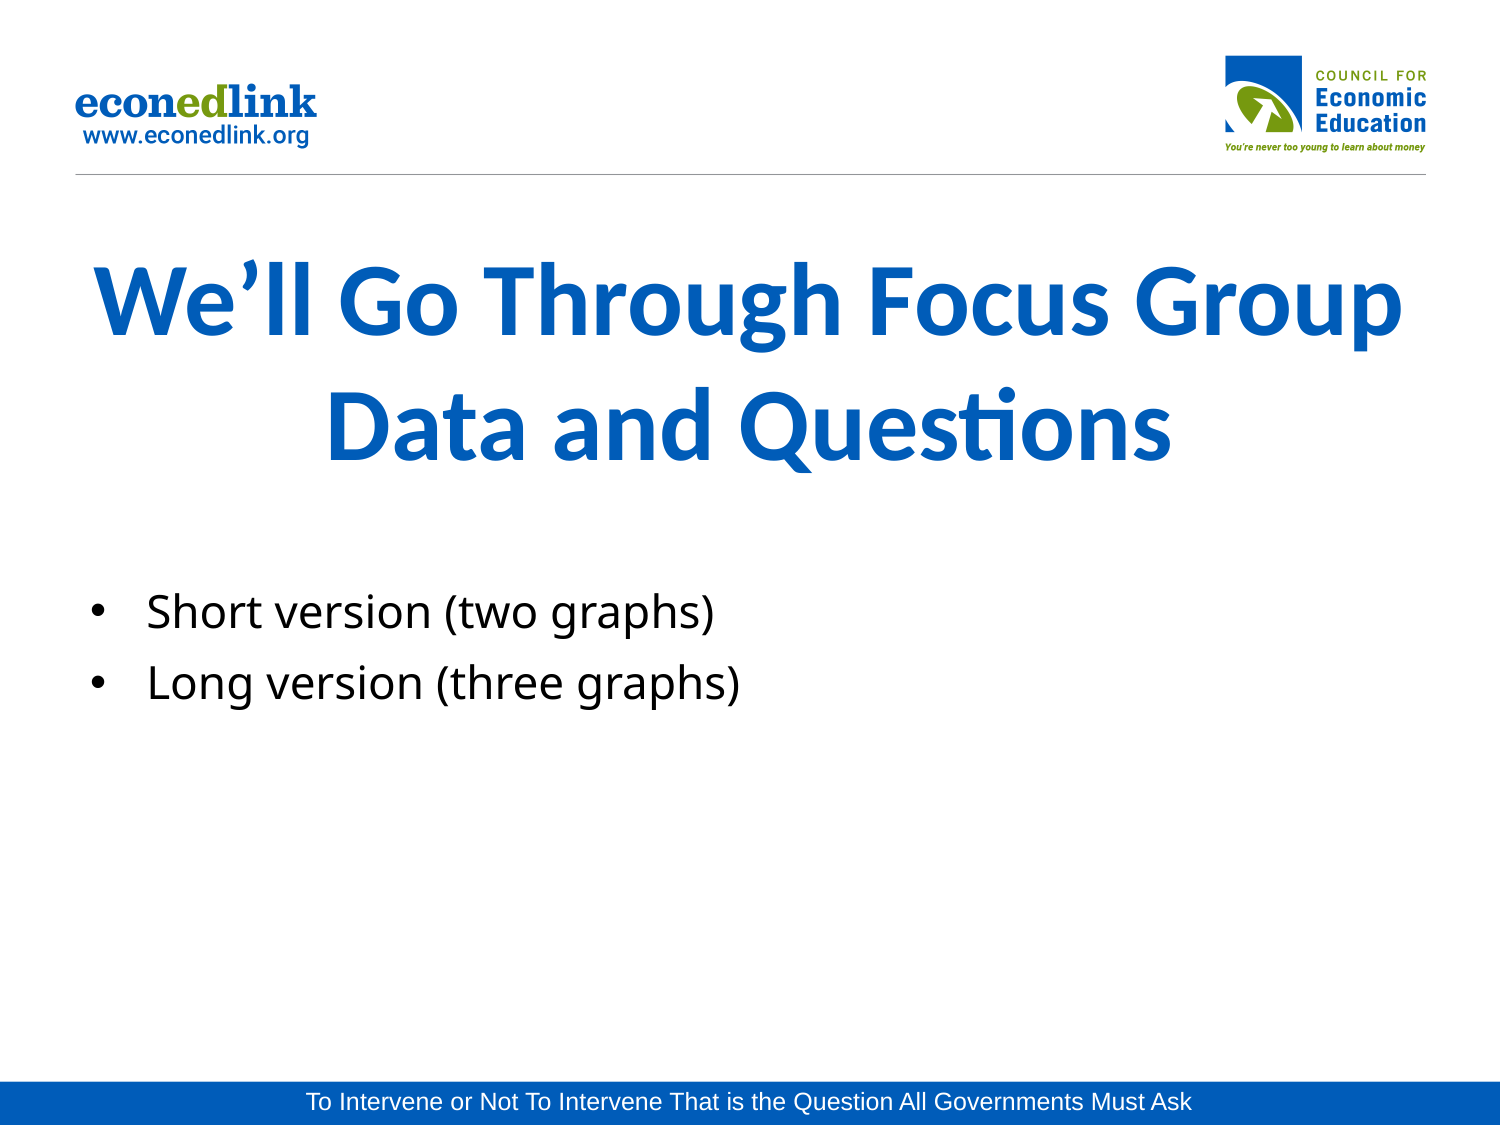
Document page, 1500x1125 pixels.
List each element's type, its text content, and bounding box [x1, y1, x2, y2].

list Short version (two graphs) Long version (three graphs) [74, 574, 1426, 1033]
title We’ll Go Through Focus Group Data and Questions [74, 262, 1426, 451]
picture [0, 0, 1500, 1125]
